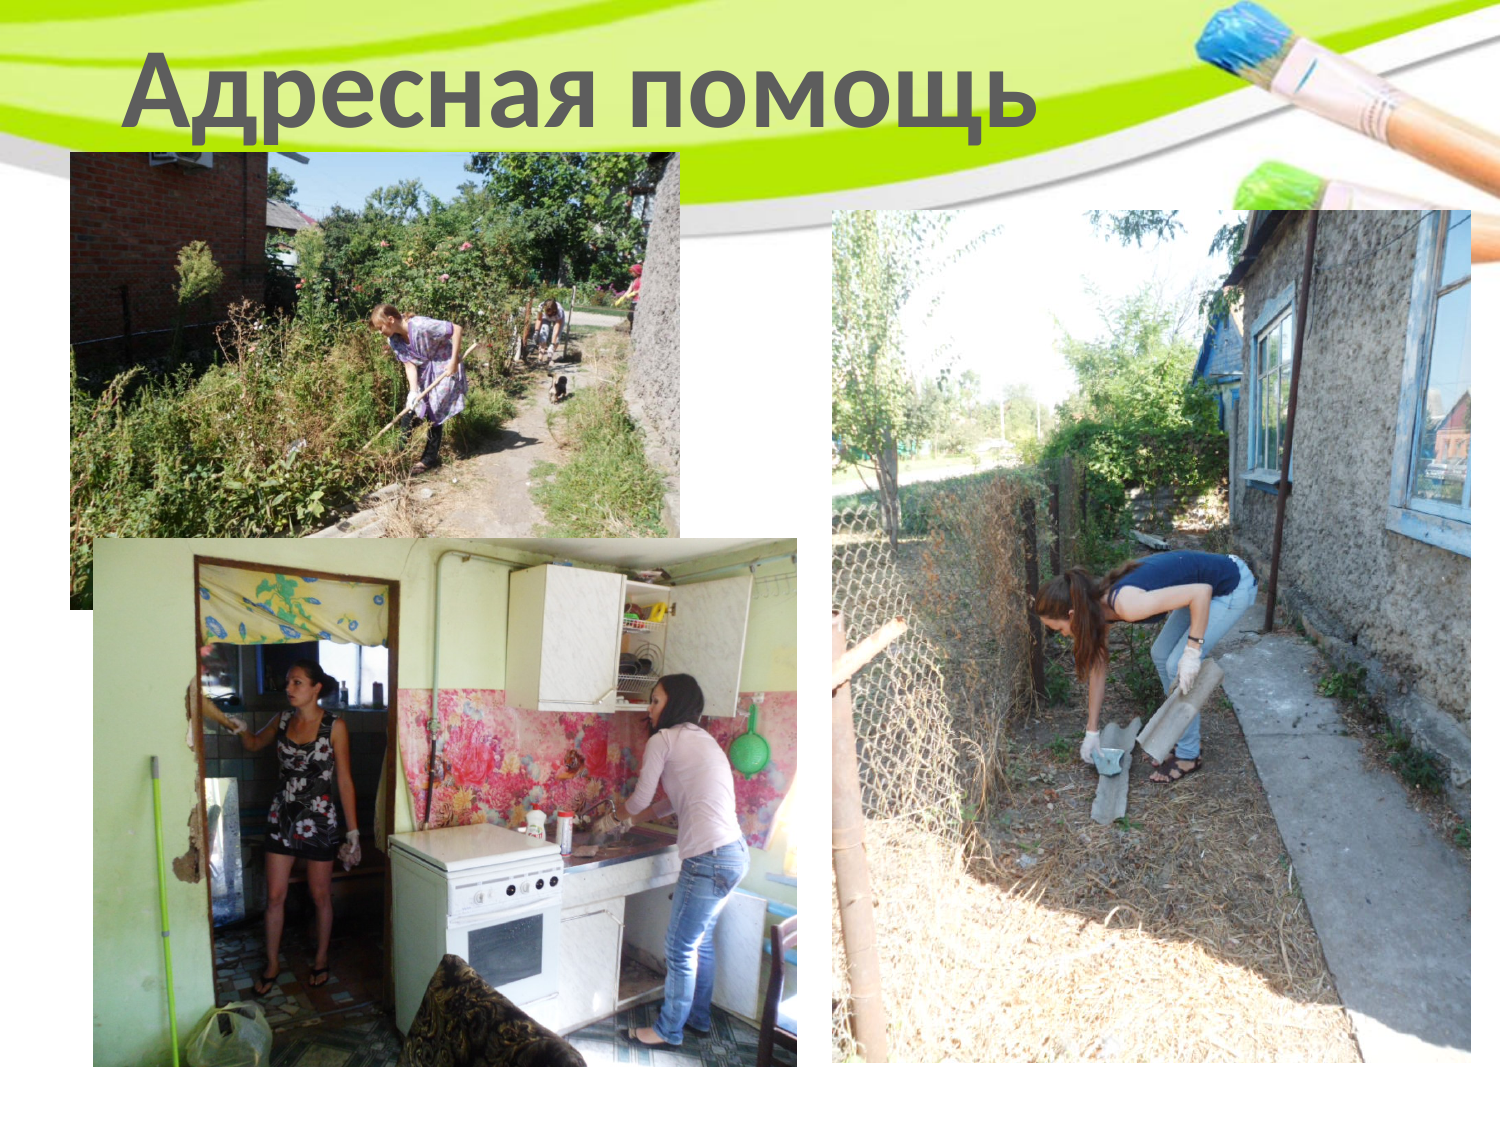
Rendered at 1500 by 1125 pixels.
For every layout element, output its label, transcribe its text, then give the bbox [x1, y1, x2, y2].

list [831, 210, 1471, 1063]
title Адресная помощь [0, 0, 1257, 176]
picture [0, 0, 1500, 1125]
